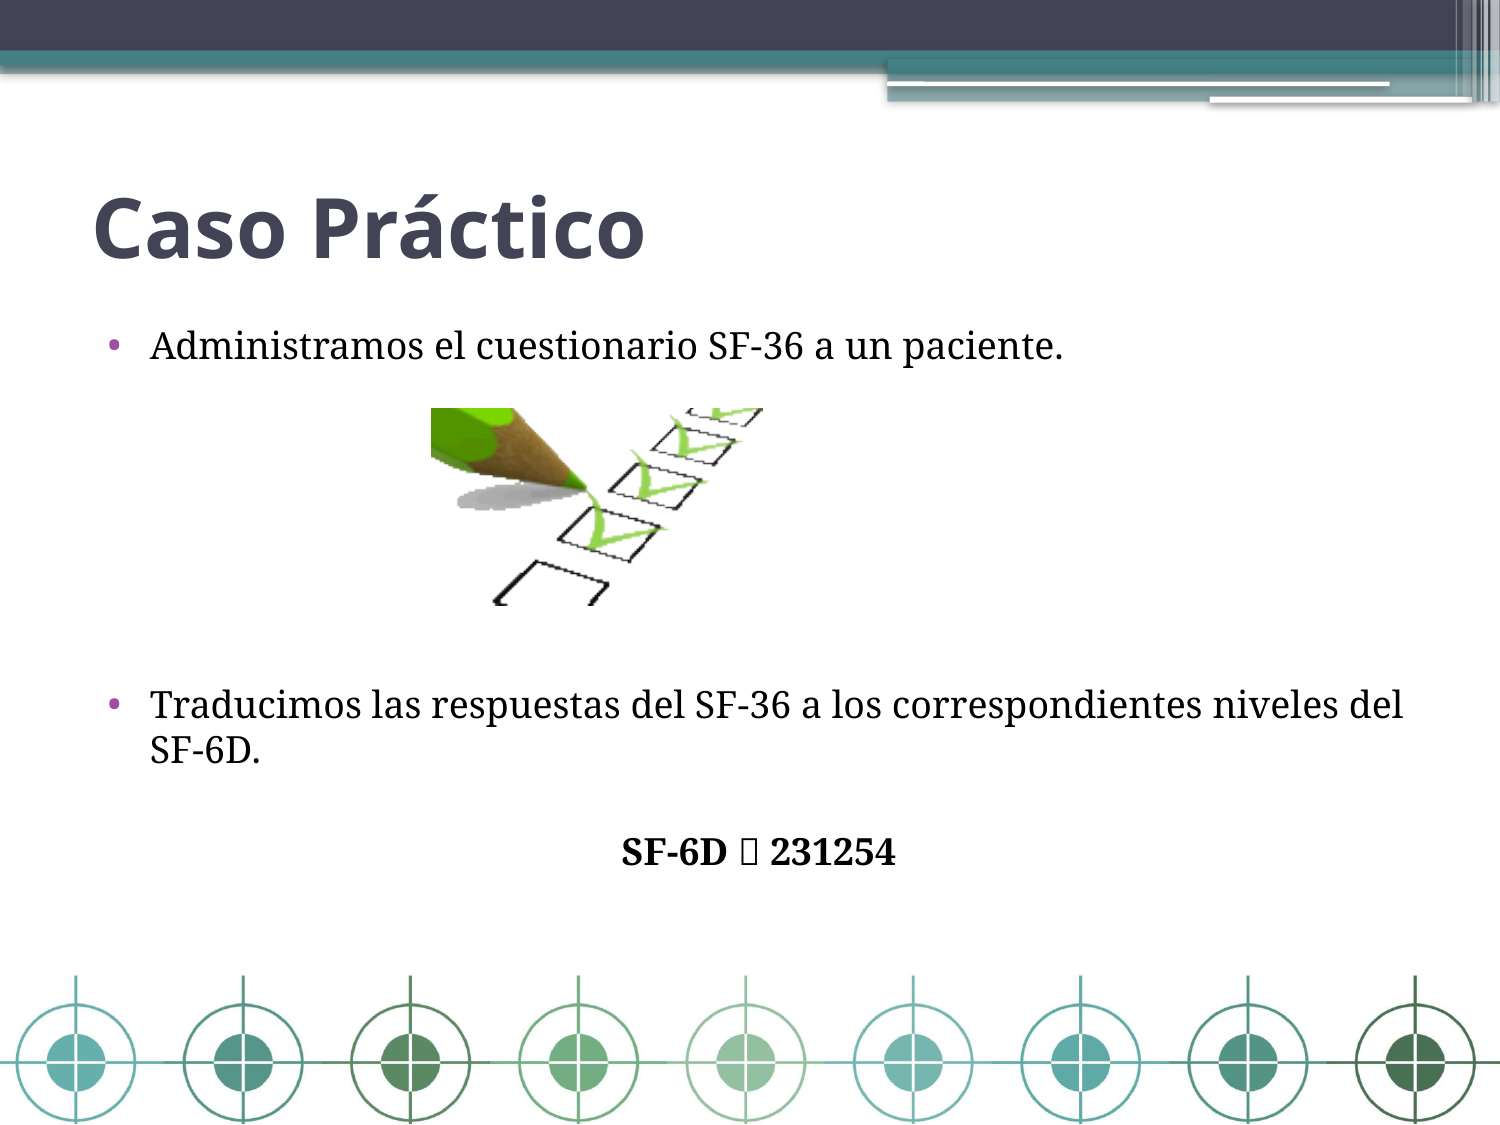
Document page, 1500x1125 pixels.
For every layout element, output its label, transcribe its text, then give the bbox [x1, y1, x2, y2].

picture [430, 408, 763, 606]
list Administramos el cuestionario SF-36 a un paciente. Traducimos las respuestas del SF-36 a los correspondientes niveles del SF-6D. SF-6D  231254 [75, 314, 1425, 961]
title Caso Práctico [76, 137, 1427, 313]
picture [0, 963, 1500, 1125]
